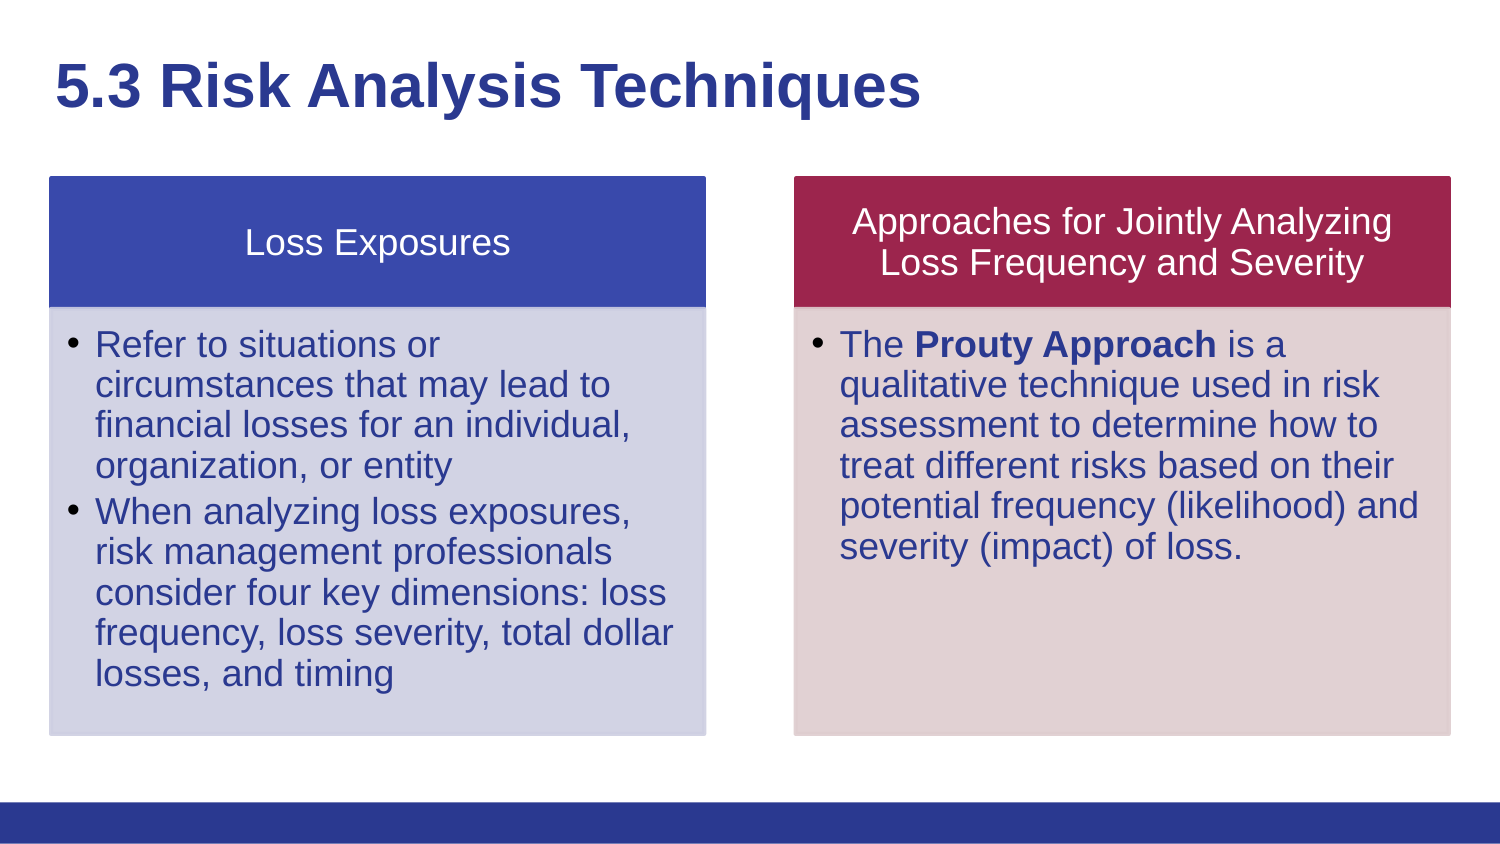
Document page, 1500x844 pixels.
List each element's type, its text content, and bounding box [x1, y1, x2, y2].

title 5.3 Risk Analysis Techniques [40, 29, 1421, 163]
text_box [50, 146, 1450, 785]
